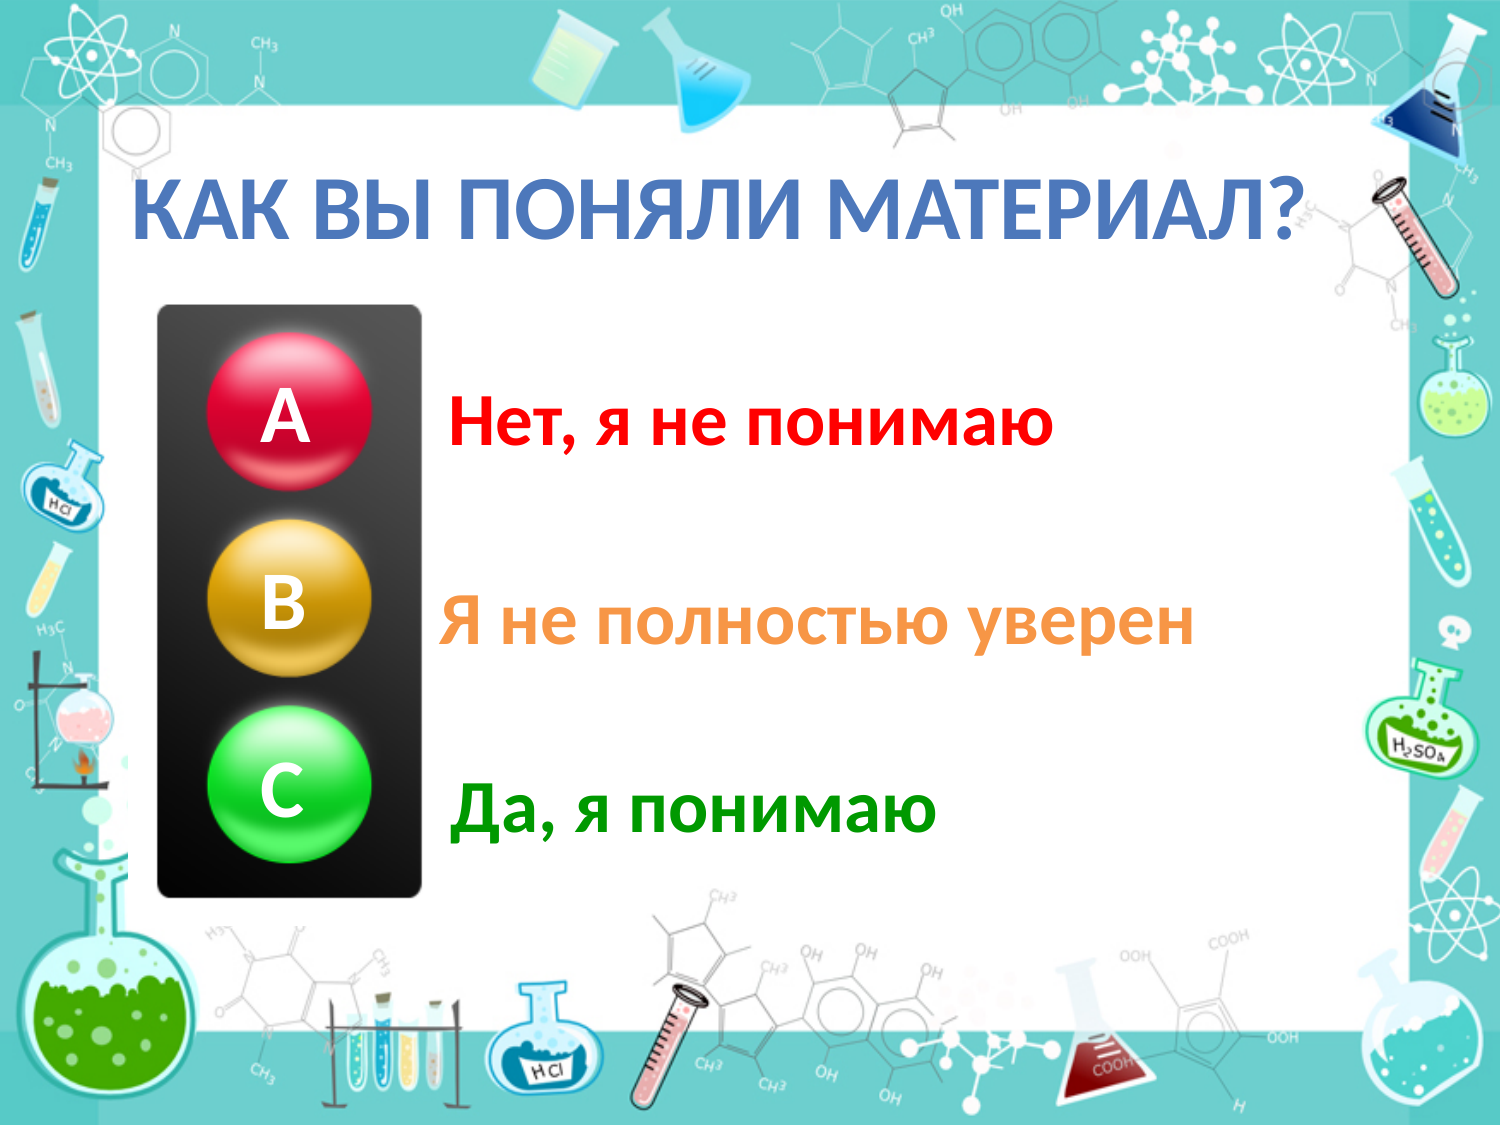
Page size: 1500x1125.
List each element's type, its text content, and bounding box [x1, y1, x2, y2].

picture [0, 0, 1500, 1125]
text_box Я не полностью уверен [455, 562, 1212, 668]
text_box Да, я понимаю [455, 749, 954, 855]
text_box Как Вы поняли материал? [117, 140, 1360, 266]
text_box Нет, я не понимаю [455, 363, 1071, 468]
